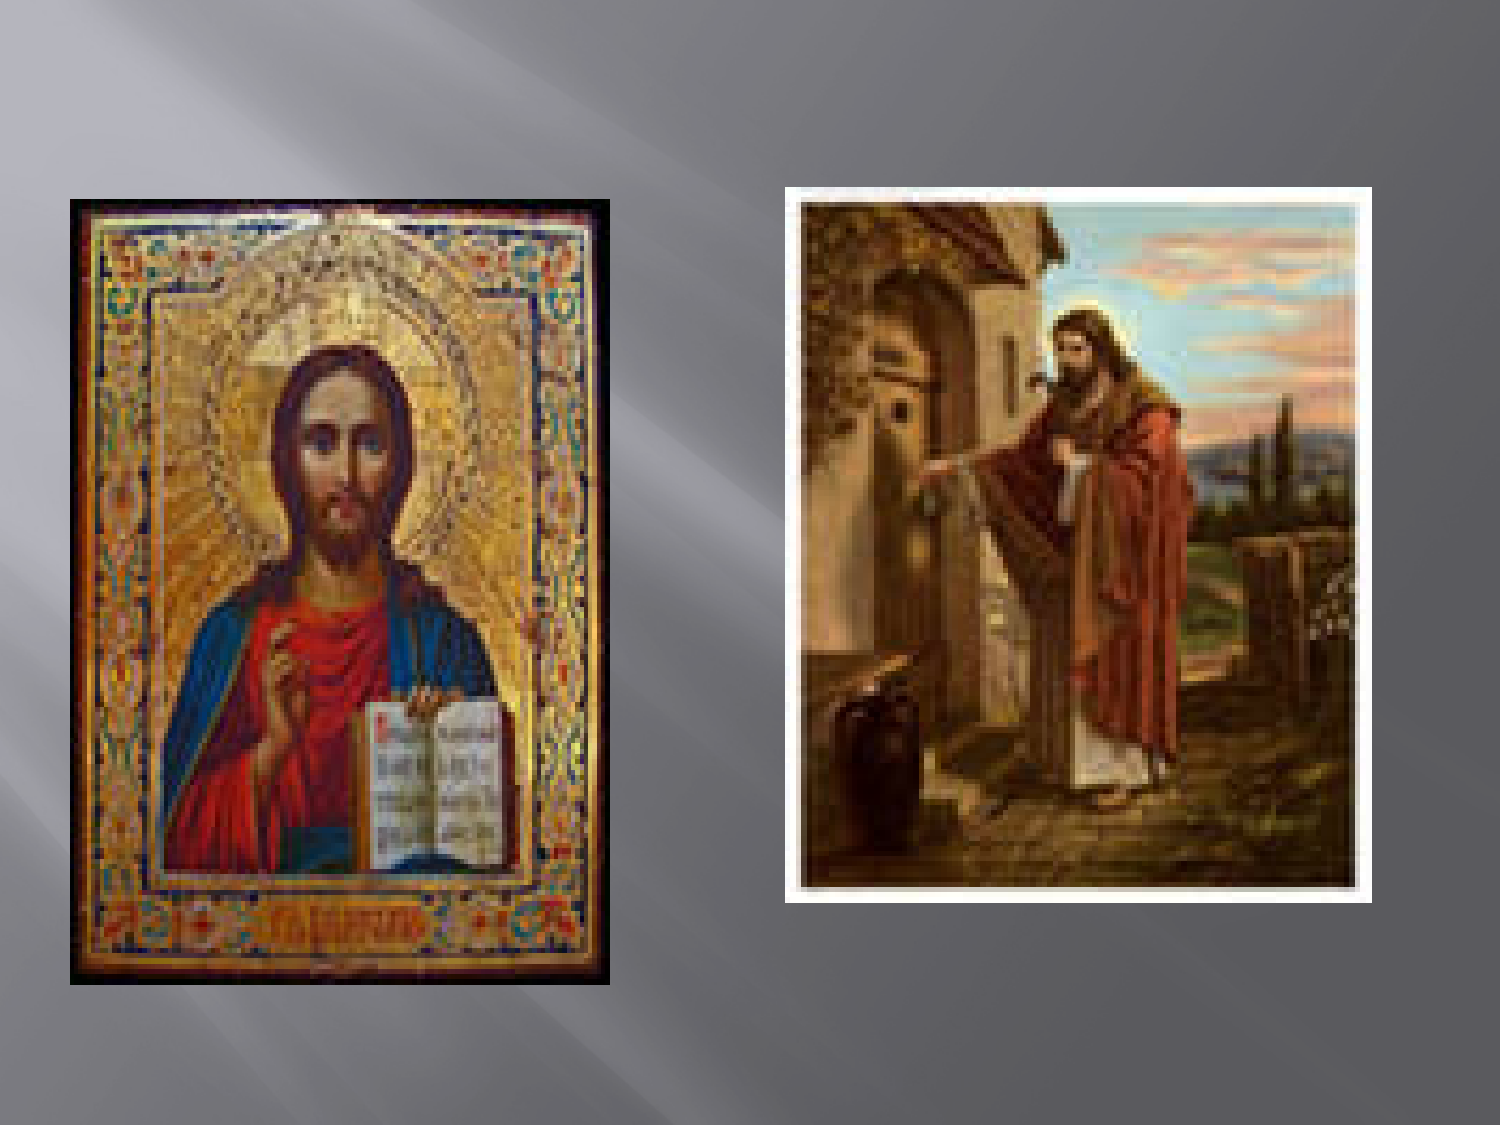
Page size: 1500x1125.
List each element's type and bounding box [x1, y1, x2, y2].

picture [70, 198, 610, 985]
picture [784, 187, 1372, 903]
